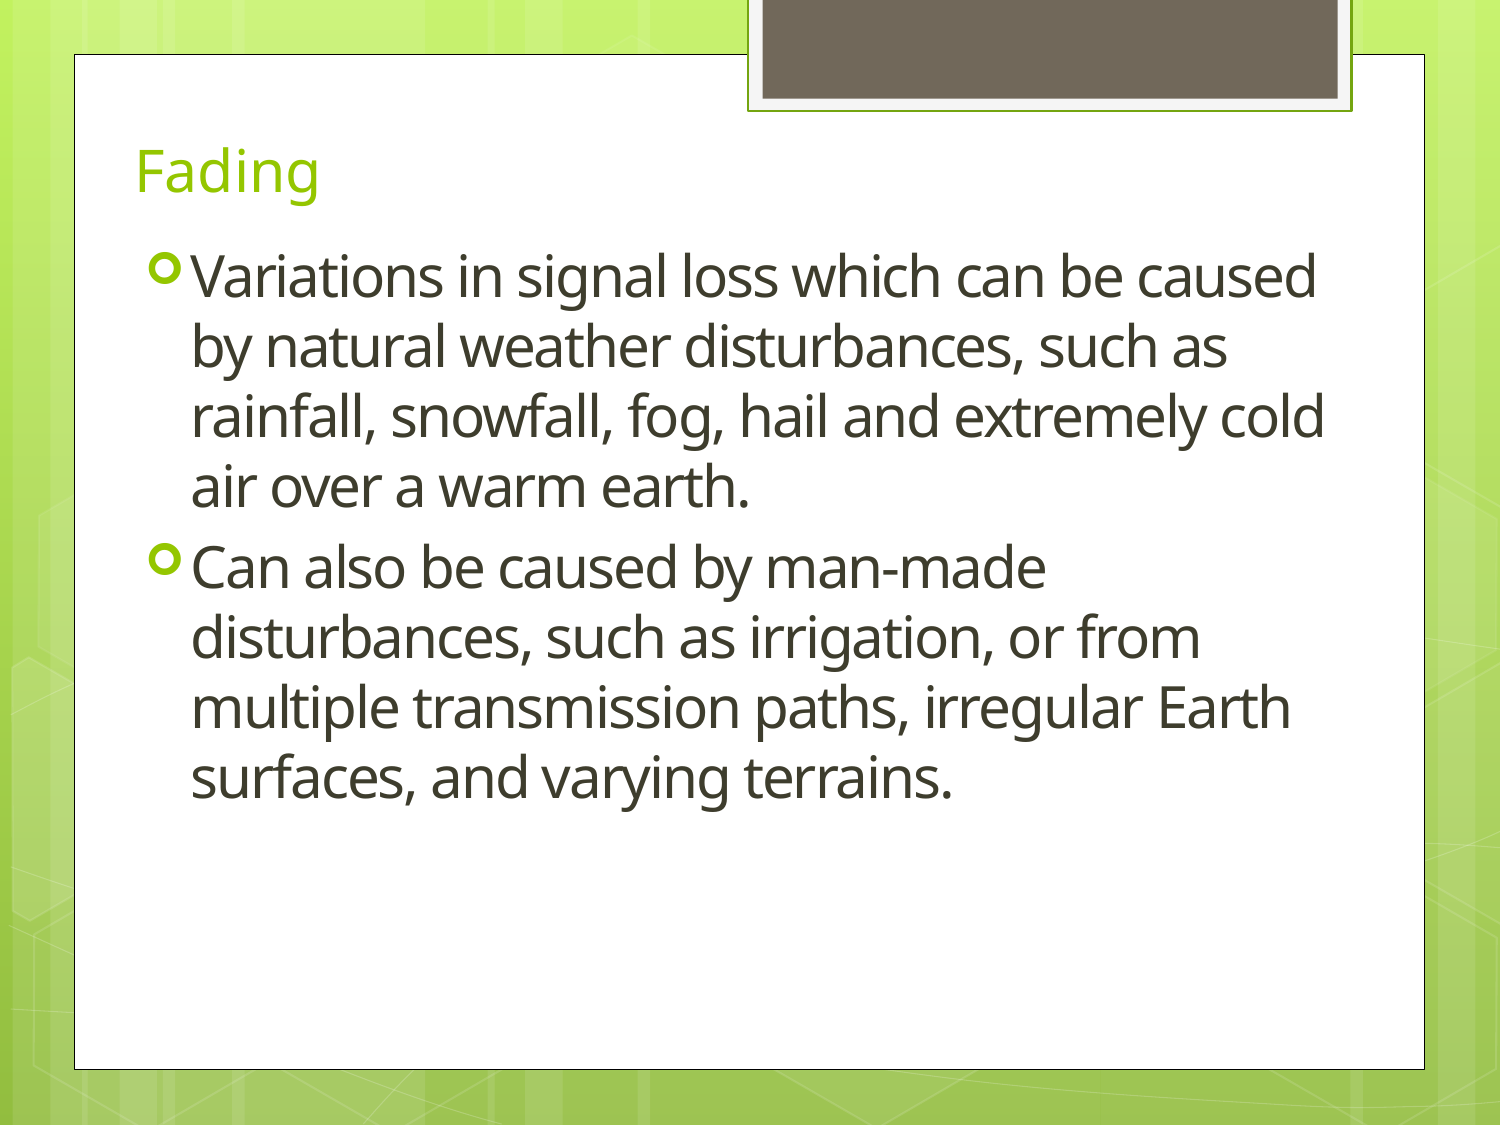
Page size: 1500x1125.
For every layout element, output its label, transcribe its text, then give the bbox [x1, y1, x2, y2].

list Variations in signal loss which can be caused by natural weather disturbances, such as rainfall, snowfall, fog, hail and extremely cold air over a warm earth. Can also be caused by man-made disturbances, such as irrigation, or from multiple transmission paths, irregular Earth surfaces, and varying terrains. [119, 231, 1383, 983]
title Fading [119, 125, 1383, 213]
